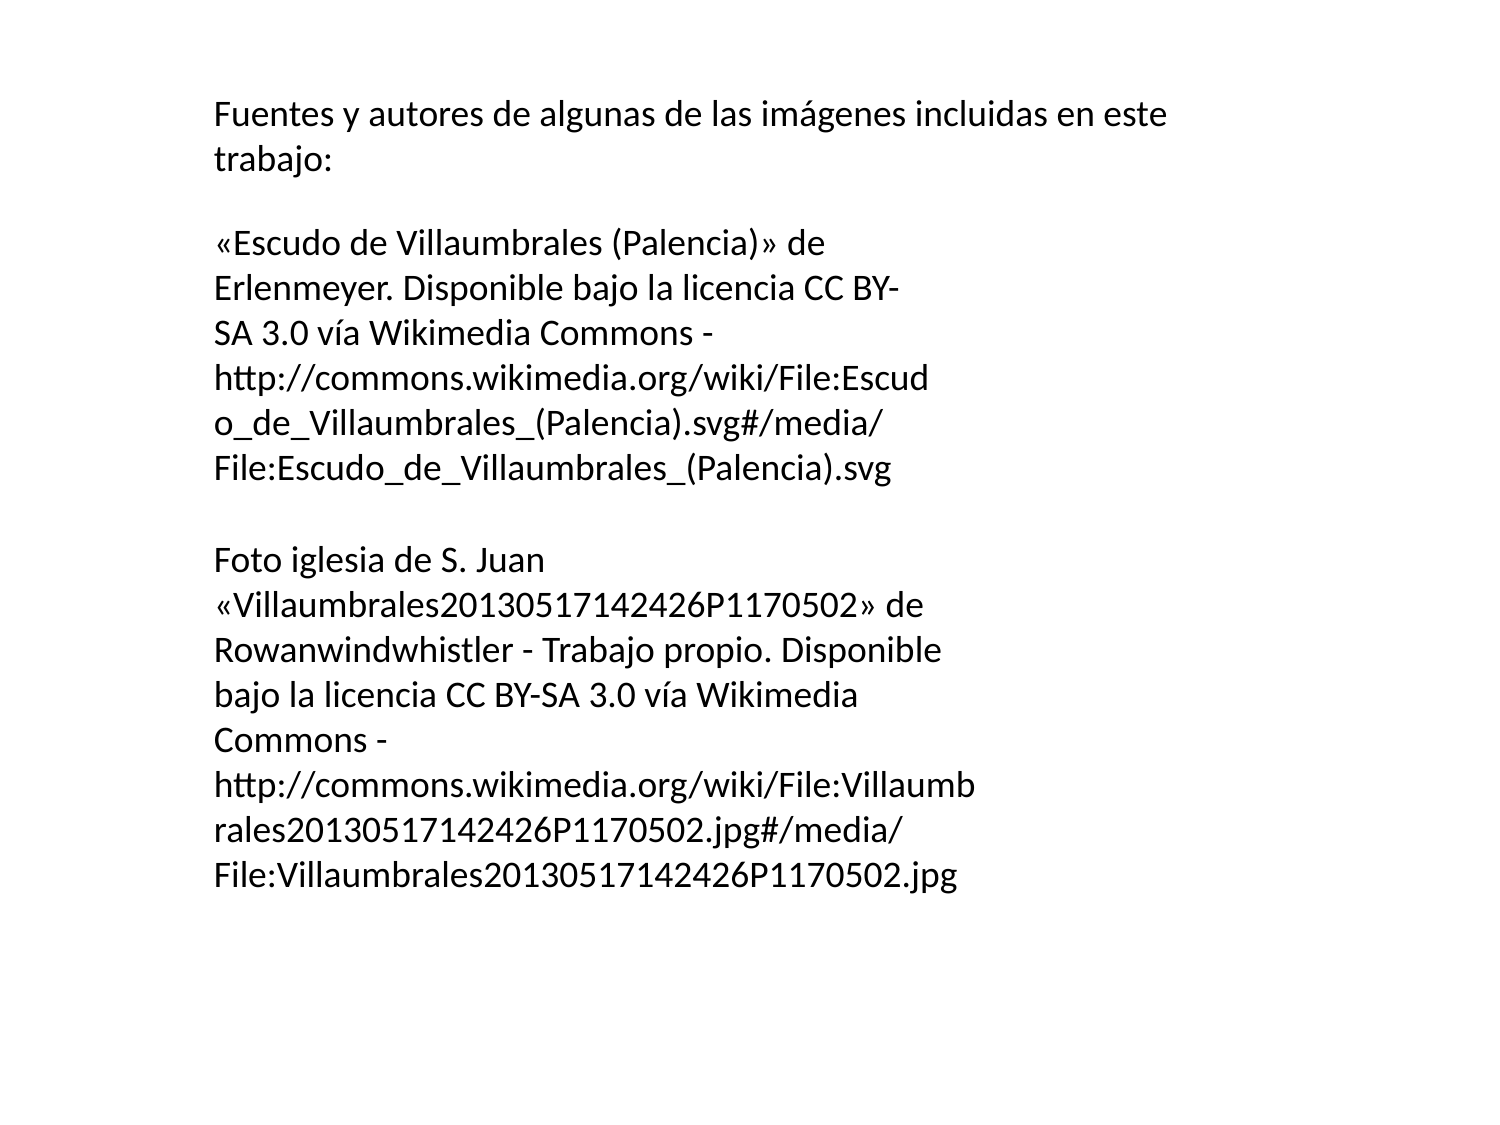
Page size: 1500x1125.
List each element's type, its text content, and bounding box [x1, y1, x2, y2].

text_box «Escudo de Villaumbrales (Palencia)» de Erlenmeyer. Disponible bajo la licencia CC BY-SA 3.0 vía Wikimedia Commons - http://commons.wikimedia.org/wiki/File:Escudo_de_Villaumbrales_(Palencia).svg#/media/File:Escudo_de_Villaumbrales_(Palencia).svg [199, 210, 950, 496]
text_box Fuentes y autores de algunas de las imágenes incluidas en este trabajo: [199, 81, 1184, 187]
text_box Foto iglesia de S. Juan «Villaumbrales20130517142426P1170502» de Rowanwindwhistler - Trabajo propio. Disponible bajo la licencia CC BY-SA 3.0 vía Wikimedia Commons - http://commons.wikimedia.org/wiki/File:Villaumbrales20130517142426P1170502.jpg#/media/File:Villaumbrales20130517142426P1170502.jpg [199, 527, 996, 903]
